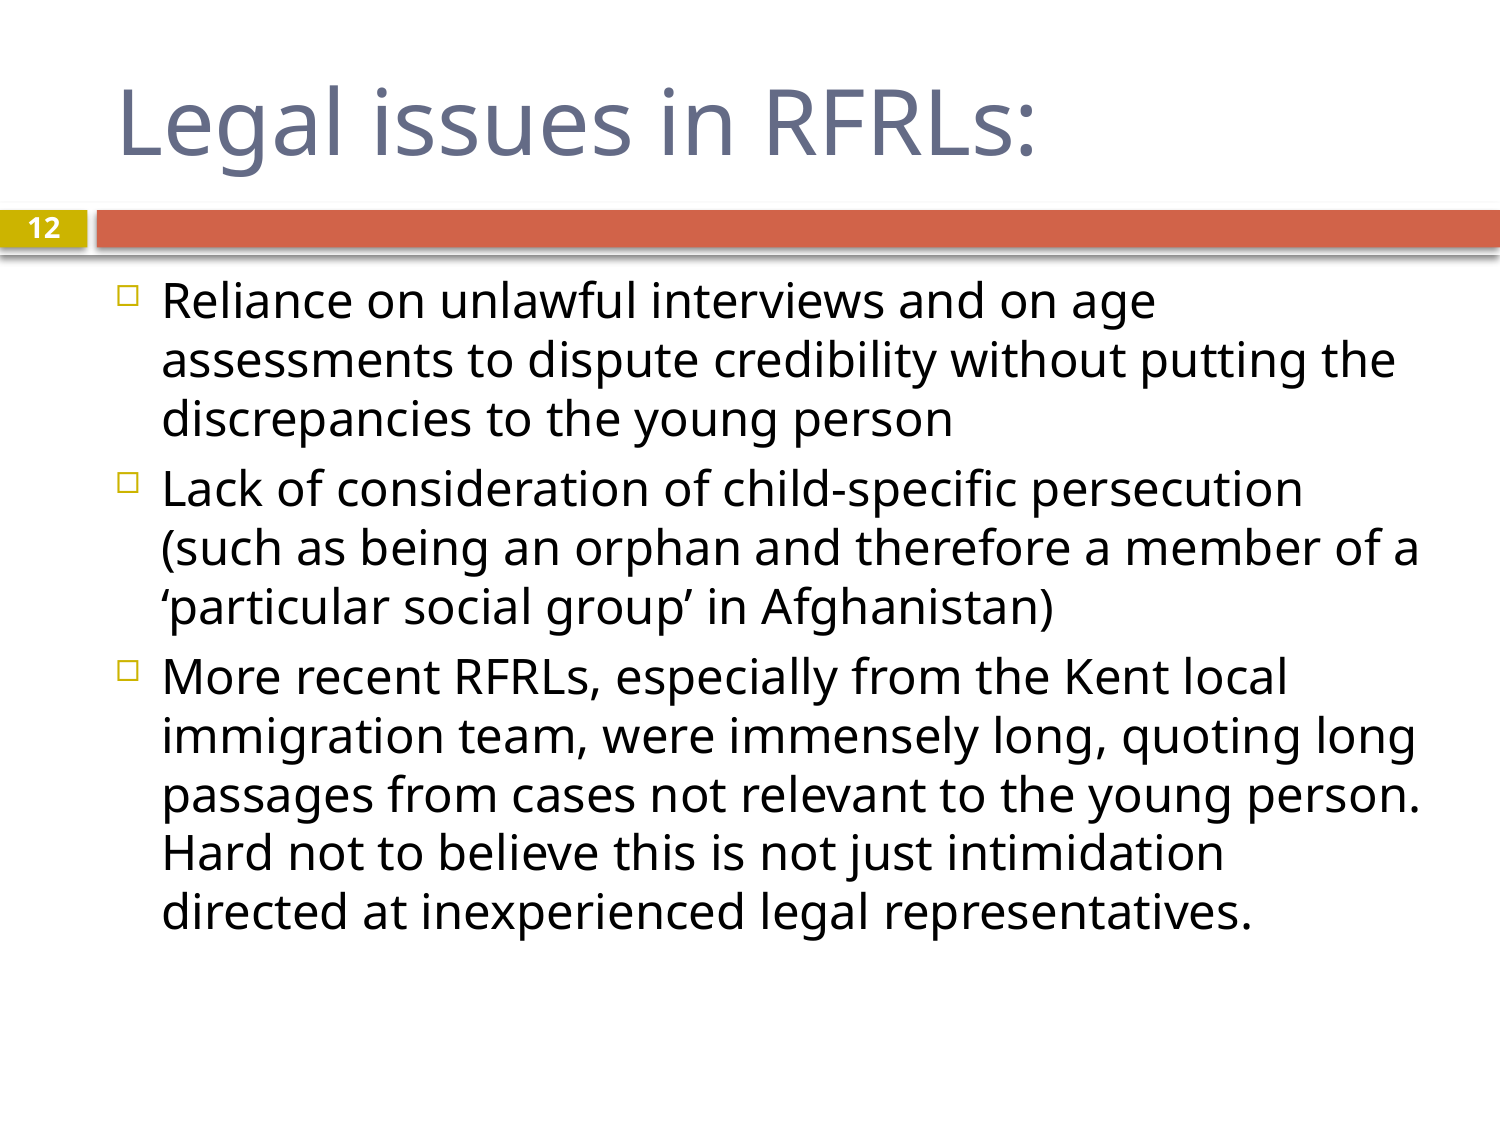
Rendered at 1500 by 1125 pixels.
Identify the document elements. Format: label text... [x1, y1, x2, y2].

list Reliance on unlawful interviews and on age assessments to dispute credibility without putting the discrepancies to the young person Lack of consideration of child-specific persecution (such as being an orphan and therefore a member of a ‘particular social group’ in Afghanistan) More recent RFRLs, especially from the Kent local immigration team, were immensely long, quoting long passages from cases not relevant to the young person. Hard not to believe this is not just intimidation directed at inexperienced legal representatives. [100, 262, 1438, 1000]
slide_number 12 [0, 208, 88, 249]
title Legal issues in RFRLs: [100, 37, 1438, 200]
